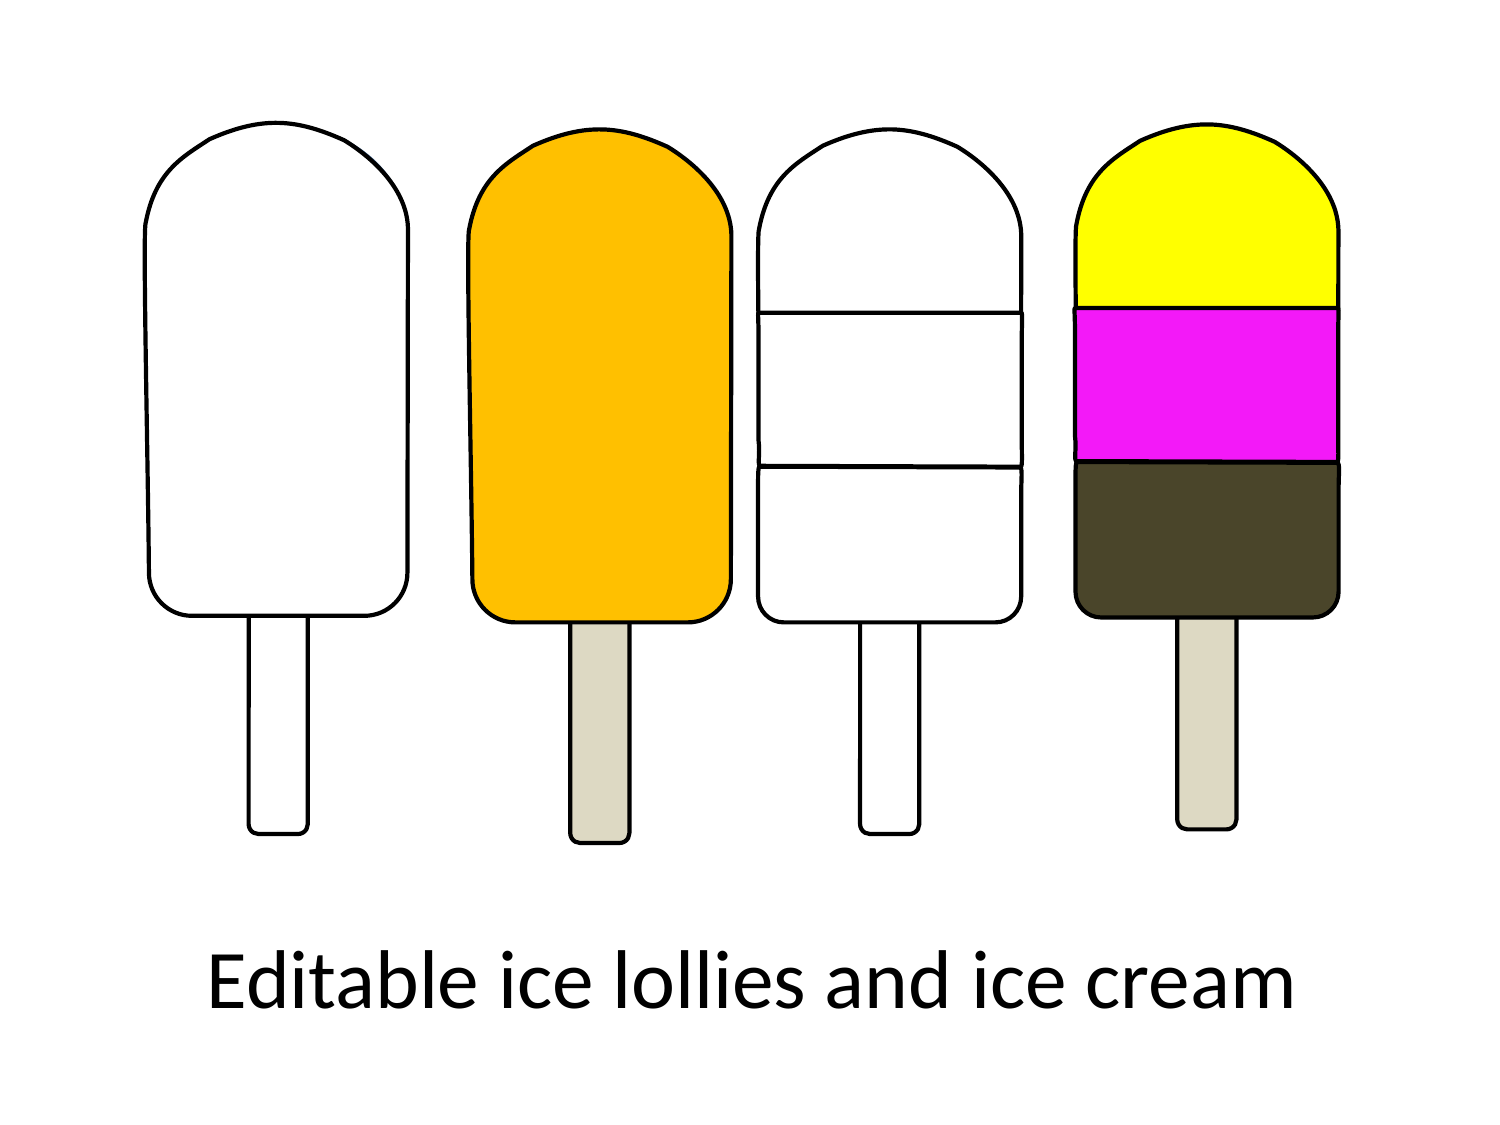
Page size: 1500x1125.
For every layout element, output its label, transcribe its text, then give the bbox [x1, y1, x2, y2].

text_box [568, 625, 632, 846]
text_box [1073, 462, 1342, 620]
text_box [466, 127, 734, 625]
text_box [755, 310, 1025, 469]
text_box [142, 120, 411, 618]
text_box [1073, 122, 1341, 307]
text_box [1175, 620, 1239, 832]
text_box [755, 127, 1024, 311]
text_box Editable ice lollies and ice cream [77, 881, 1427, 1069]
text_box [857, 625, 922, 837]
text_box [755, 466, 1024, 625]
text_box [246, 618, 310, 837]
text_box [1072, 305, 1341, 465]
